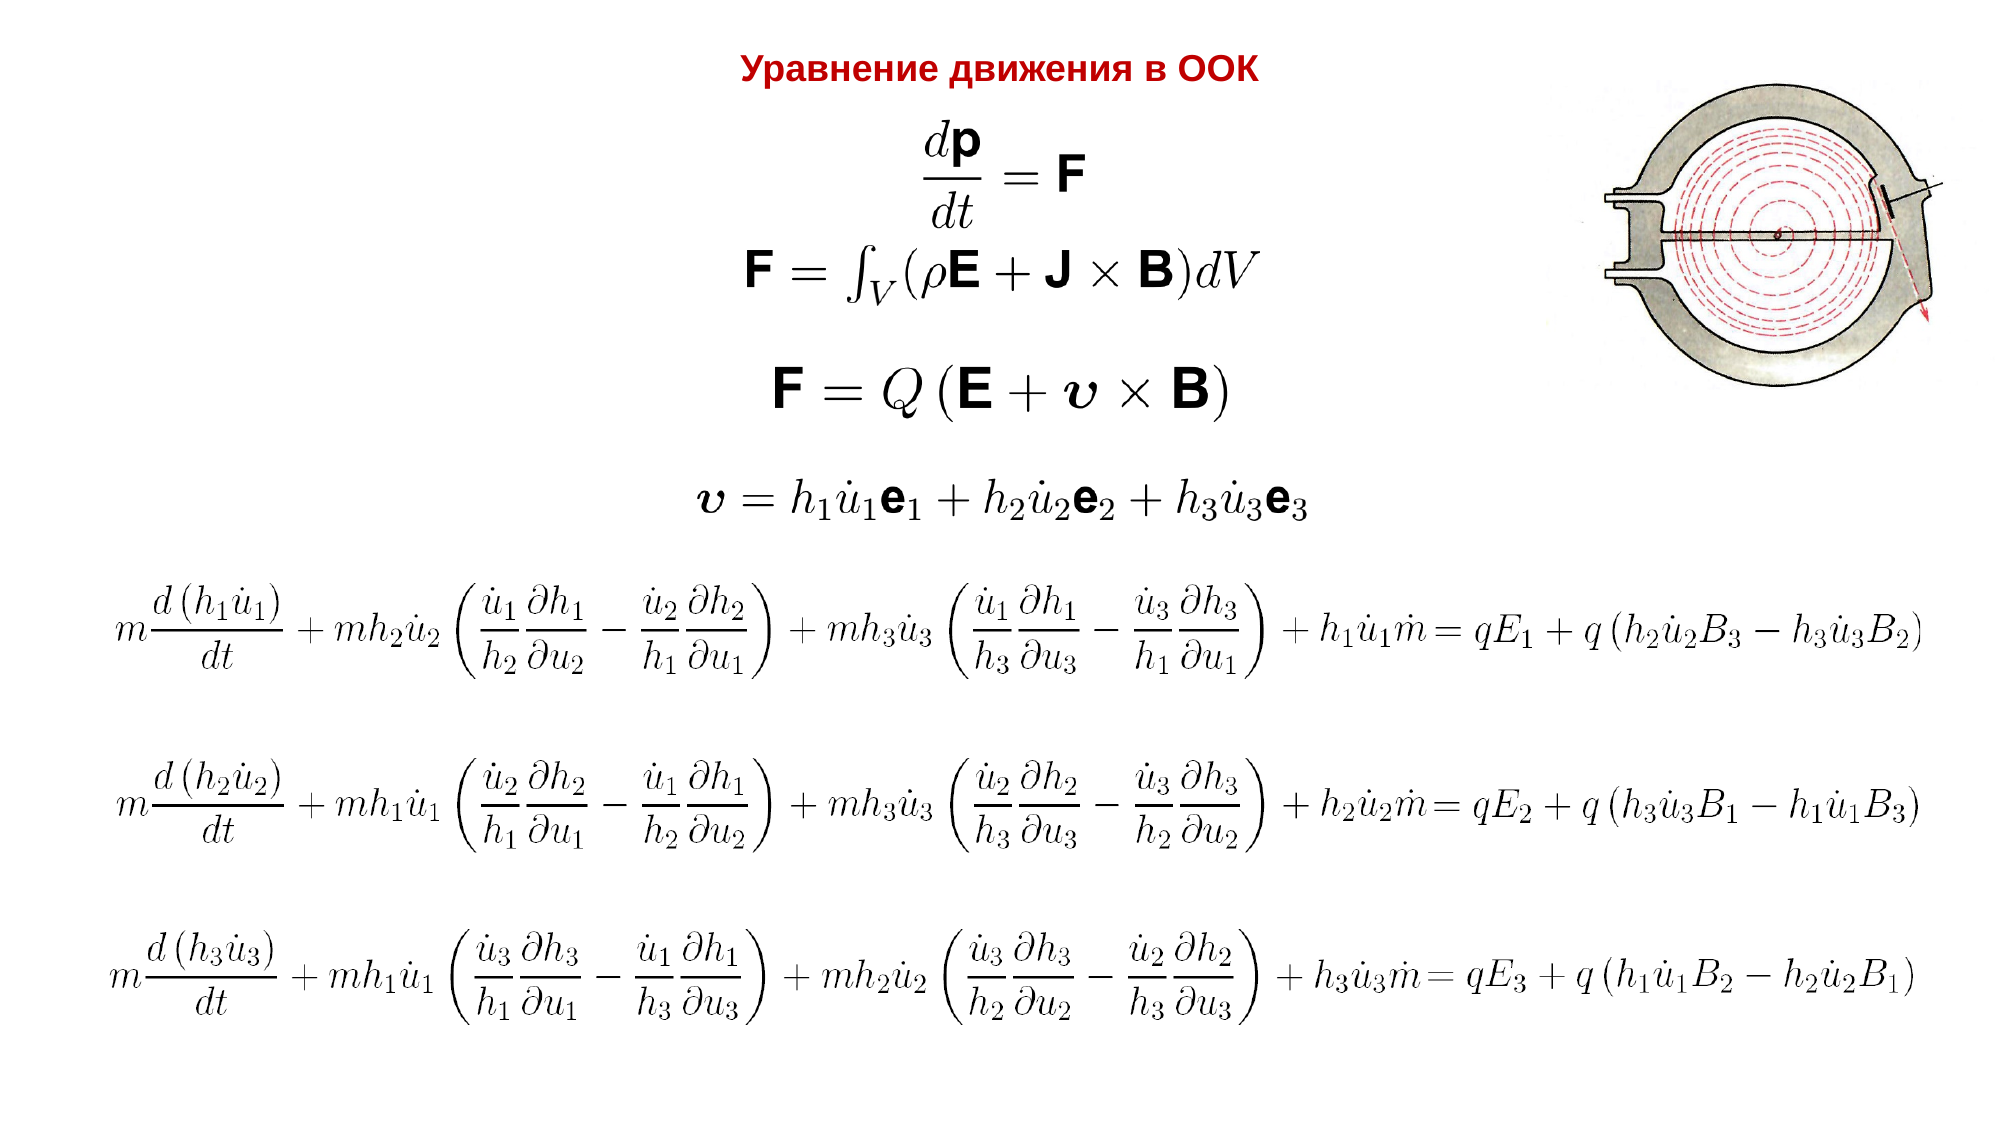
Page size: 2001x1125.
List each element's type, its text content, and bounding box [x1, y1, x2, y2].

picture [740, 115, 1260, 307]
picture [1546, 80, 2000, 390]
picture [691, 471, 1308, 522]
text_box Уравнение движения в ООК [725, 36, 1275, 97]
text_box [106, 581, 1922, 1028]
picture [771, 360, 1229, 426]
